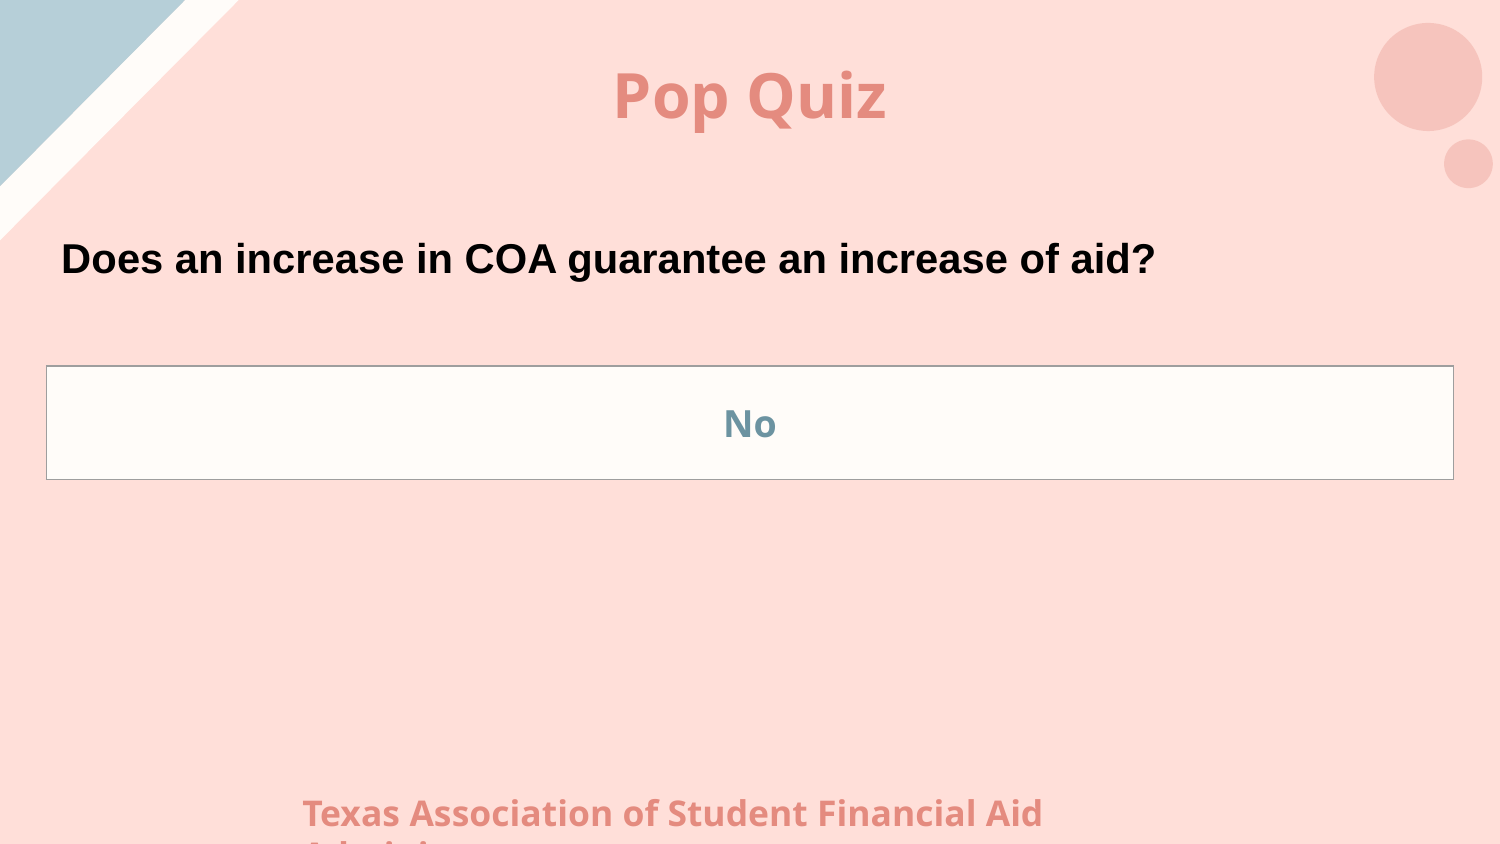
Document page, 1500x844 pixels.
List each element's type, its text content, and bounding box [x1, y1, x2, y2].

text_box Does an increase in COA guarantee an increase of aid? [46, 224, 1454, 290]
text_box Texas Association of Student Financial Aid Administrators [287, 783, 1213, 844]
table_header No [47, 367, 1453, 479]
title Pop Quiz [116, 40, 1383, 167]
